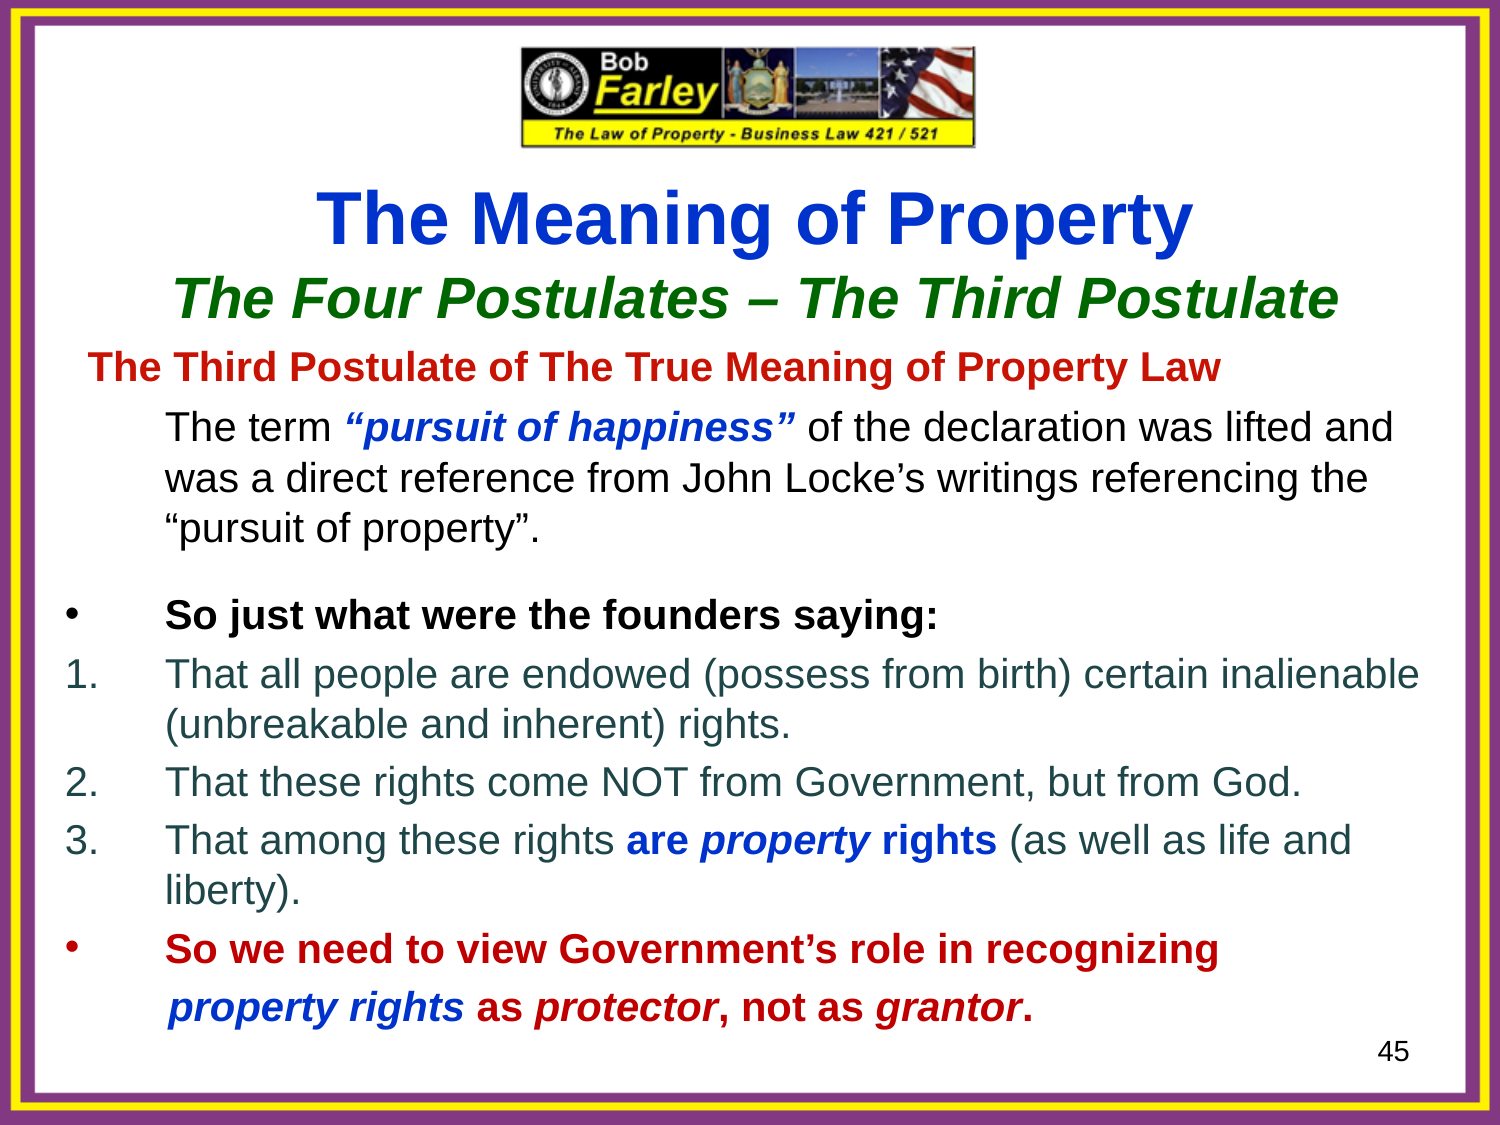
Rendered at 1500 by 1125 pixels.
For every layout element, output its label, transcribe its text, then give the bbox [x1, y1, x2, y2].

picture [0, 0, 1500, 1125]
text_box [74, 45, 1425, 162]
slide_number 45 [1074, 1024, 1426, 1103]
text_box The Meaning of Property The Four Postulates – The Third Postulate The Third Postulate of The True Meaning of Property Law The term “pursuit of happiness” of the declaration was lifted and was a direct reference from John Locke’s writings referencing the “pursuit of property”. So just what were the founders saying: That all people are endowed (possess from birth) certain inalienable (unbreakable and inherent) rights. That these rights come NOT from Government, but from God. That among these rights are property rights (as well as life and liberty). So we need to view Government’s role in recognizing property rights as protector, not as grantor. [49, 162, 1463, 1075]
